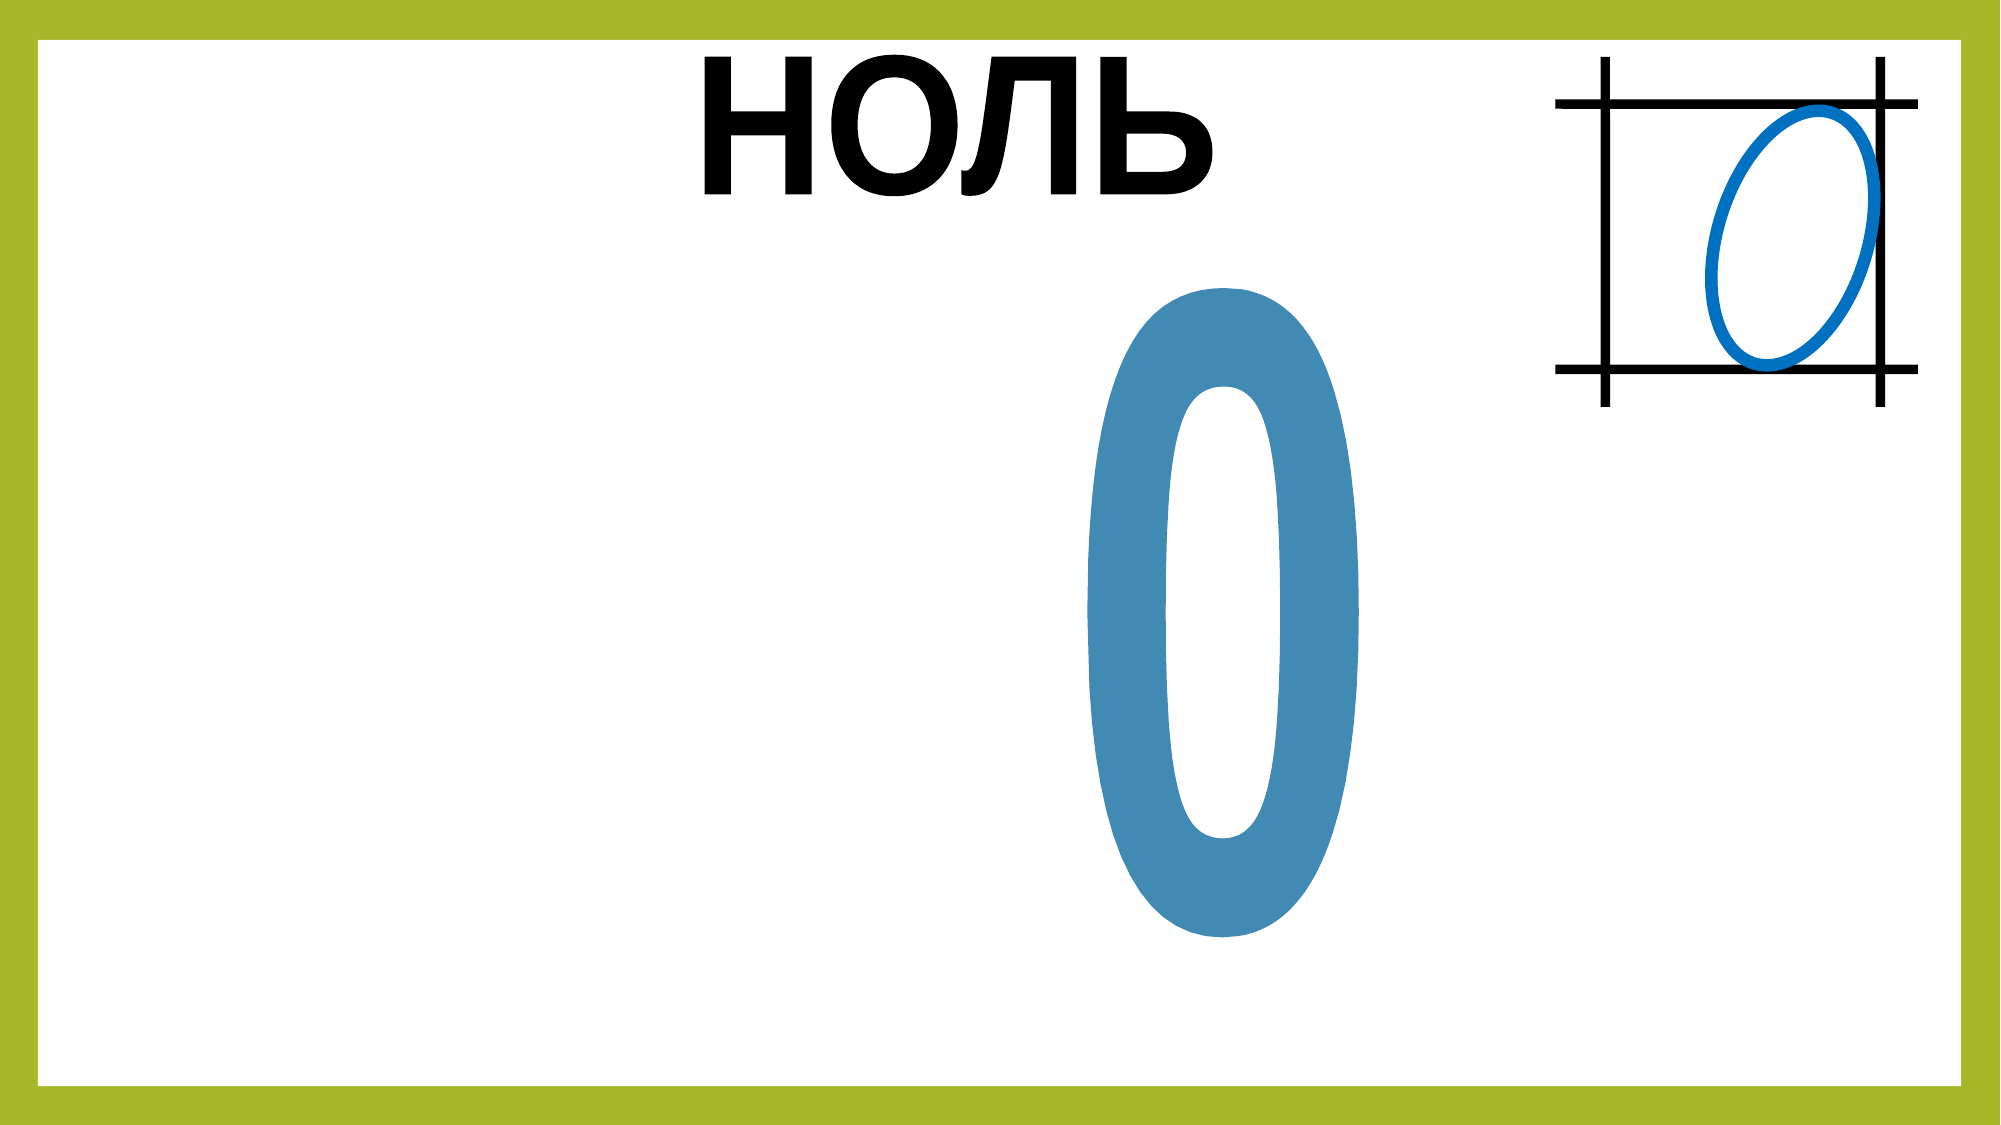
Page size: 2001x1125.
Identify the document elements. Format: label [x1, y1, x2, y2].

text_box [294, 54, 1720, 1105]
text_box [1711, 110, 1875, 366]
